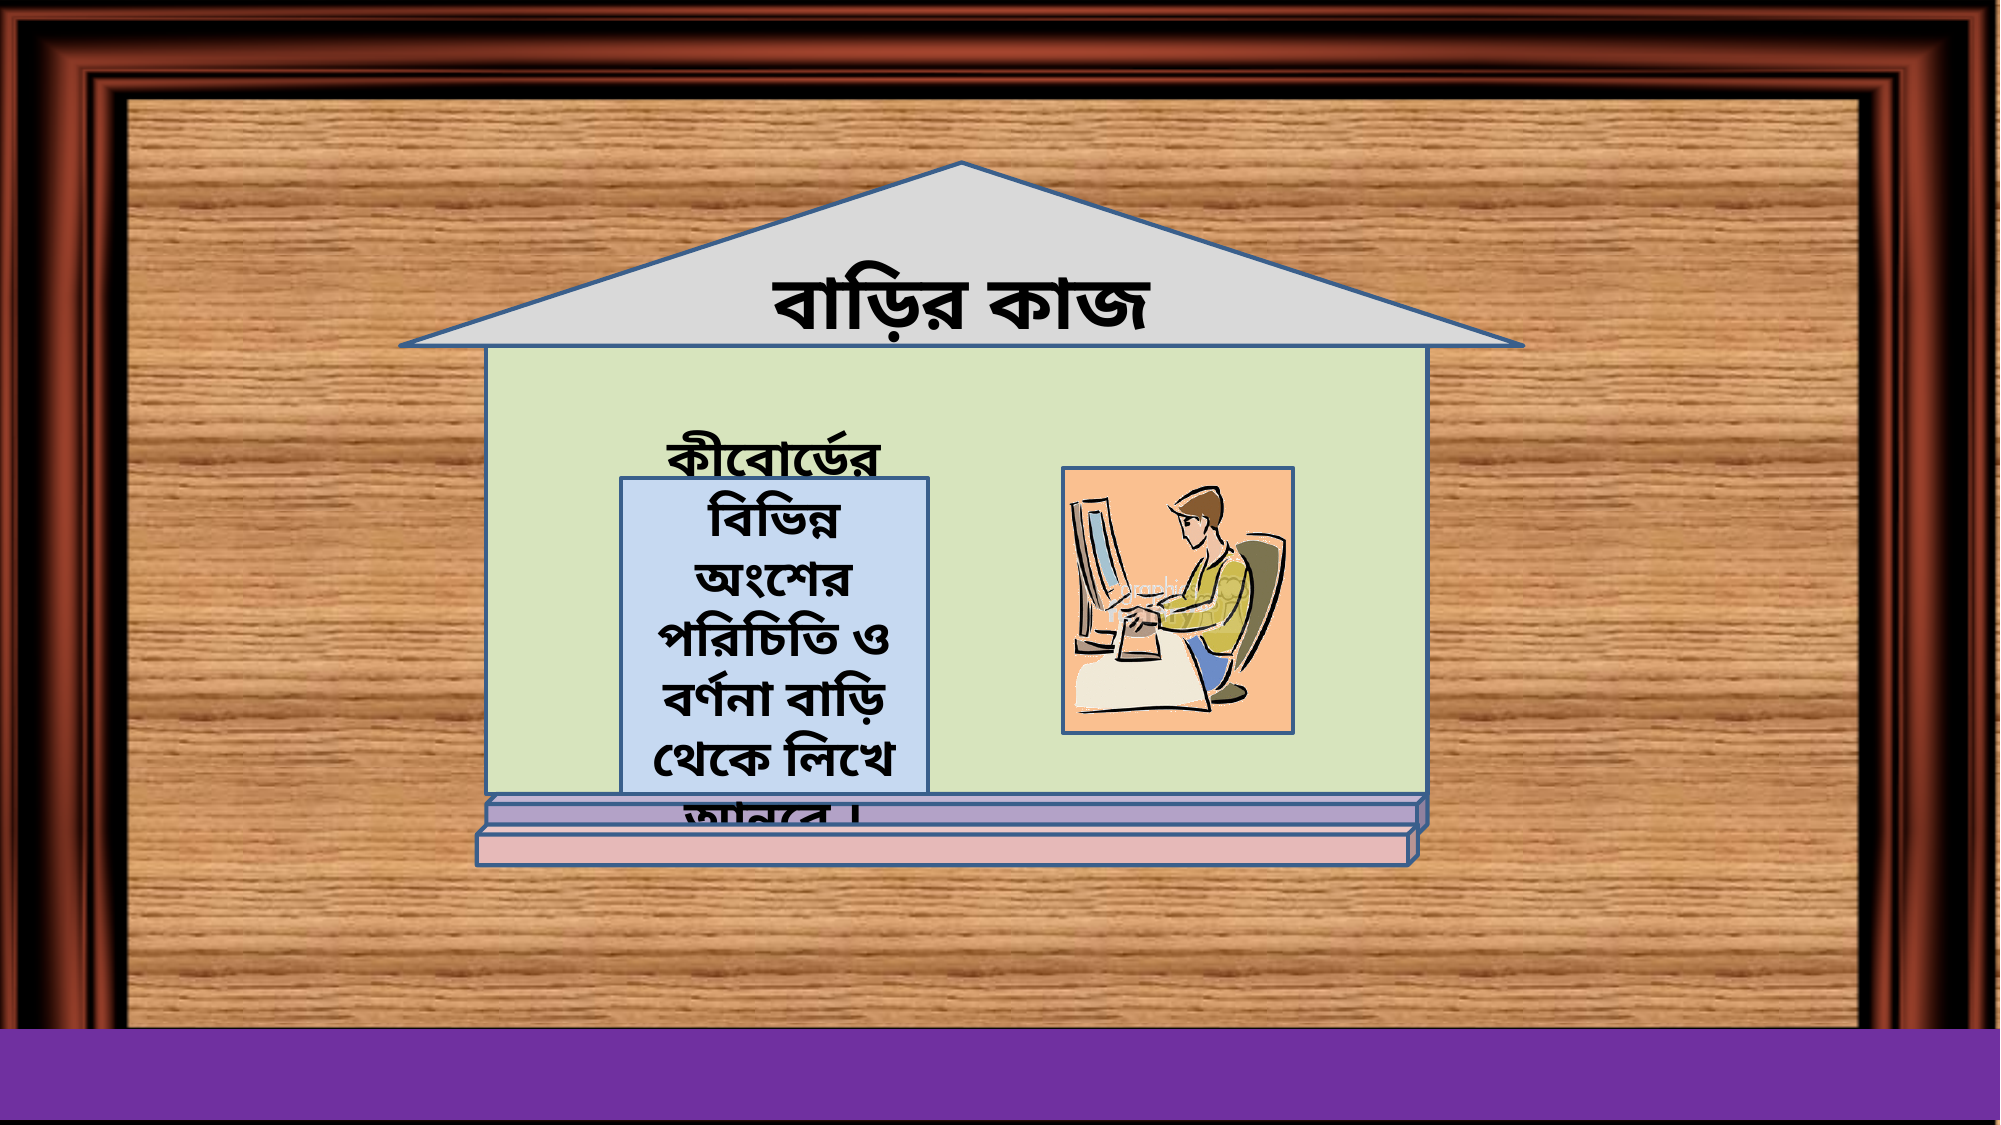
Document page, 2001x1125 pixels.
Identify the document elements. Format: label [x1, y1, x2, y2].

text_box [399, 162, 1524, 866]
picture [0, 0, 2000, 1125]
